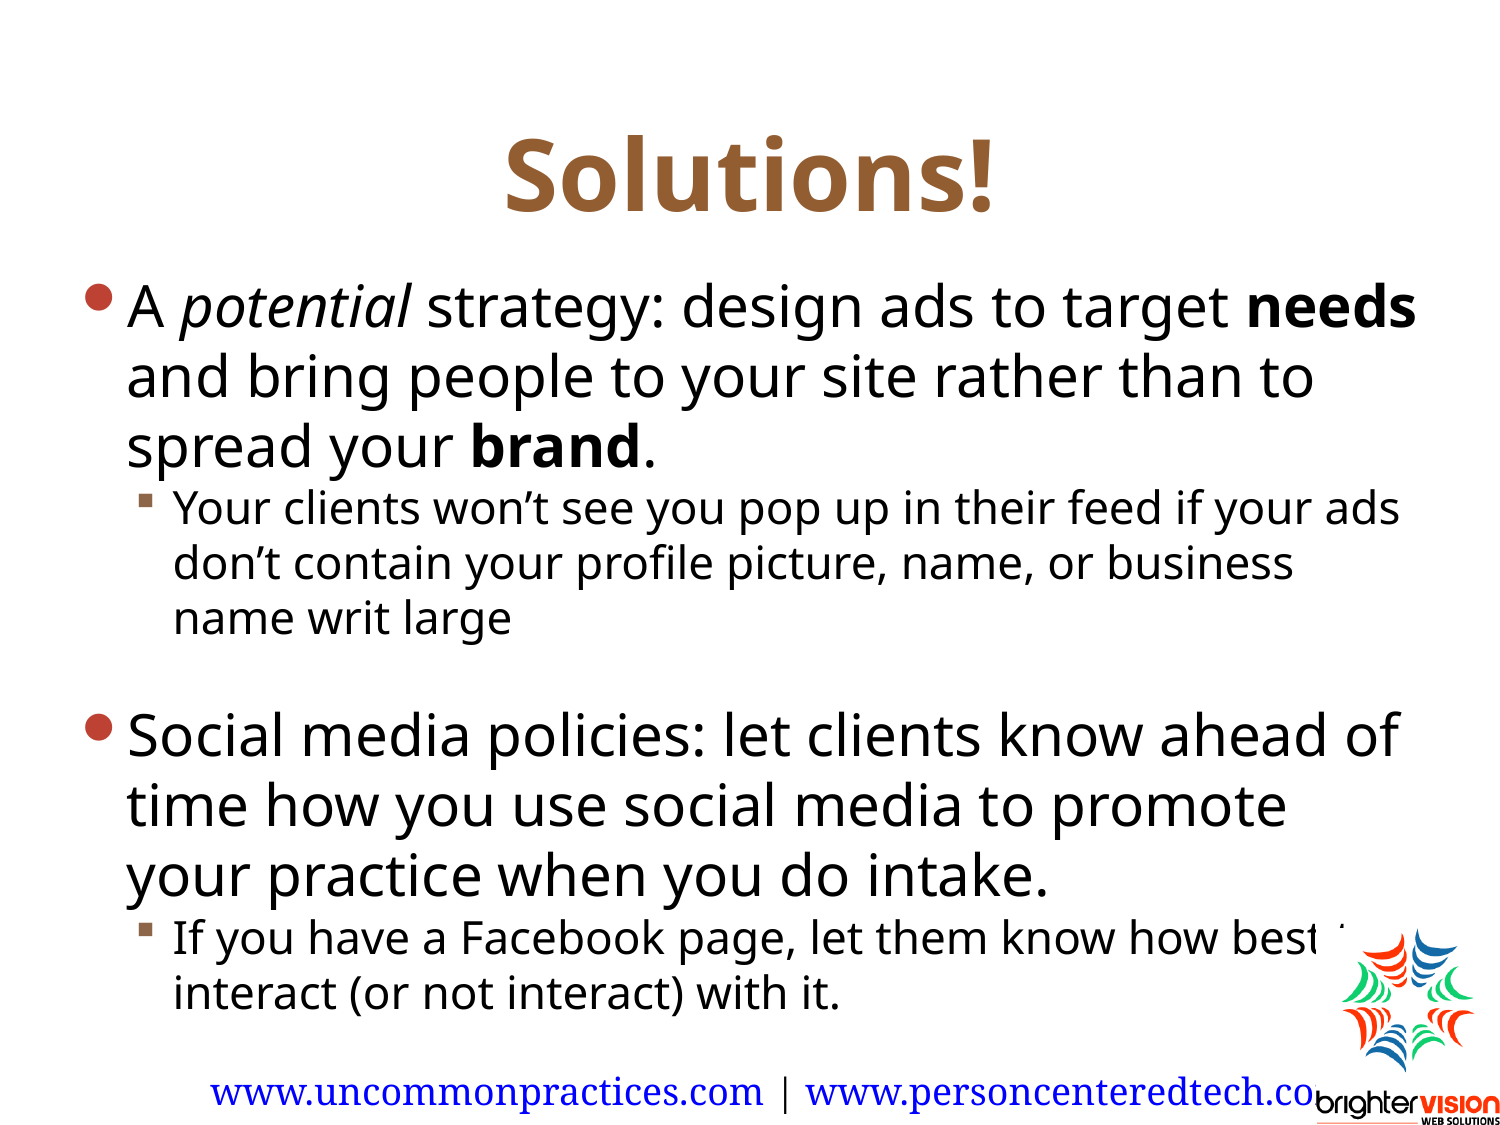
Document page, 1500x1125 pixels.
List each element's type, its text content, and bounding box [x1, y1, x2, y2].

text_box www.uncommonpractices.com | www.personcenteredtech.com [202, 1059, 1312, 1125]
list A potential strategy: design ads to target needs and bring people to your site rather than to spread your brand. Your clients won’t see you pop up in their feed if your ads don’t contain your profile picture, name, or business name writ large Social media policies: let clients know ahead of time how you use social media to promote your practice when you do intake. If you have a Facebook page, let them know how best to interact (or not interact) with it. [74, 261, 1426, 1006]
picture [1316, 928, 1500, 1125]
title Solutions! [74, 49, 1426, 238]
